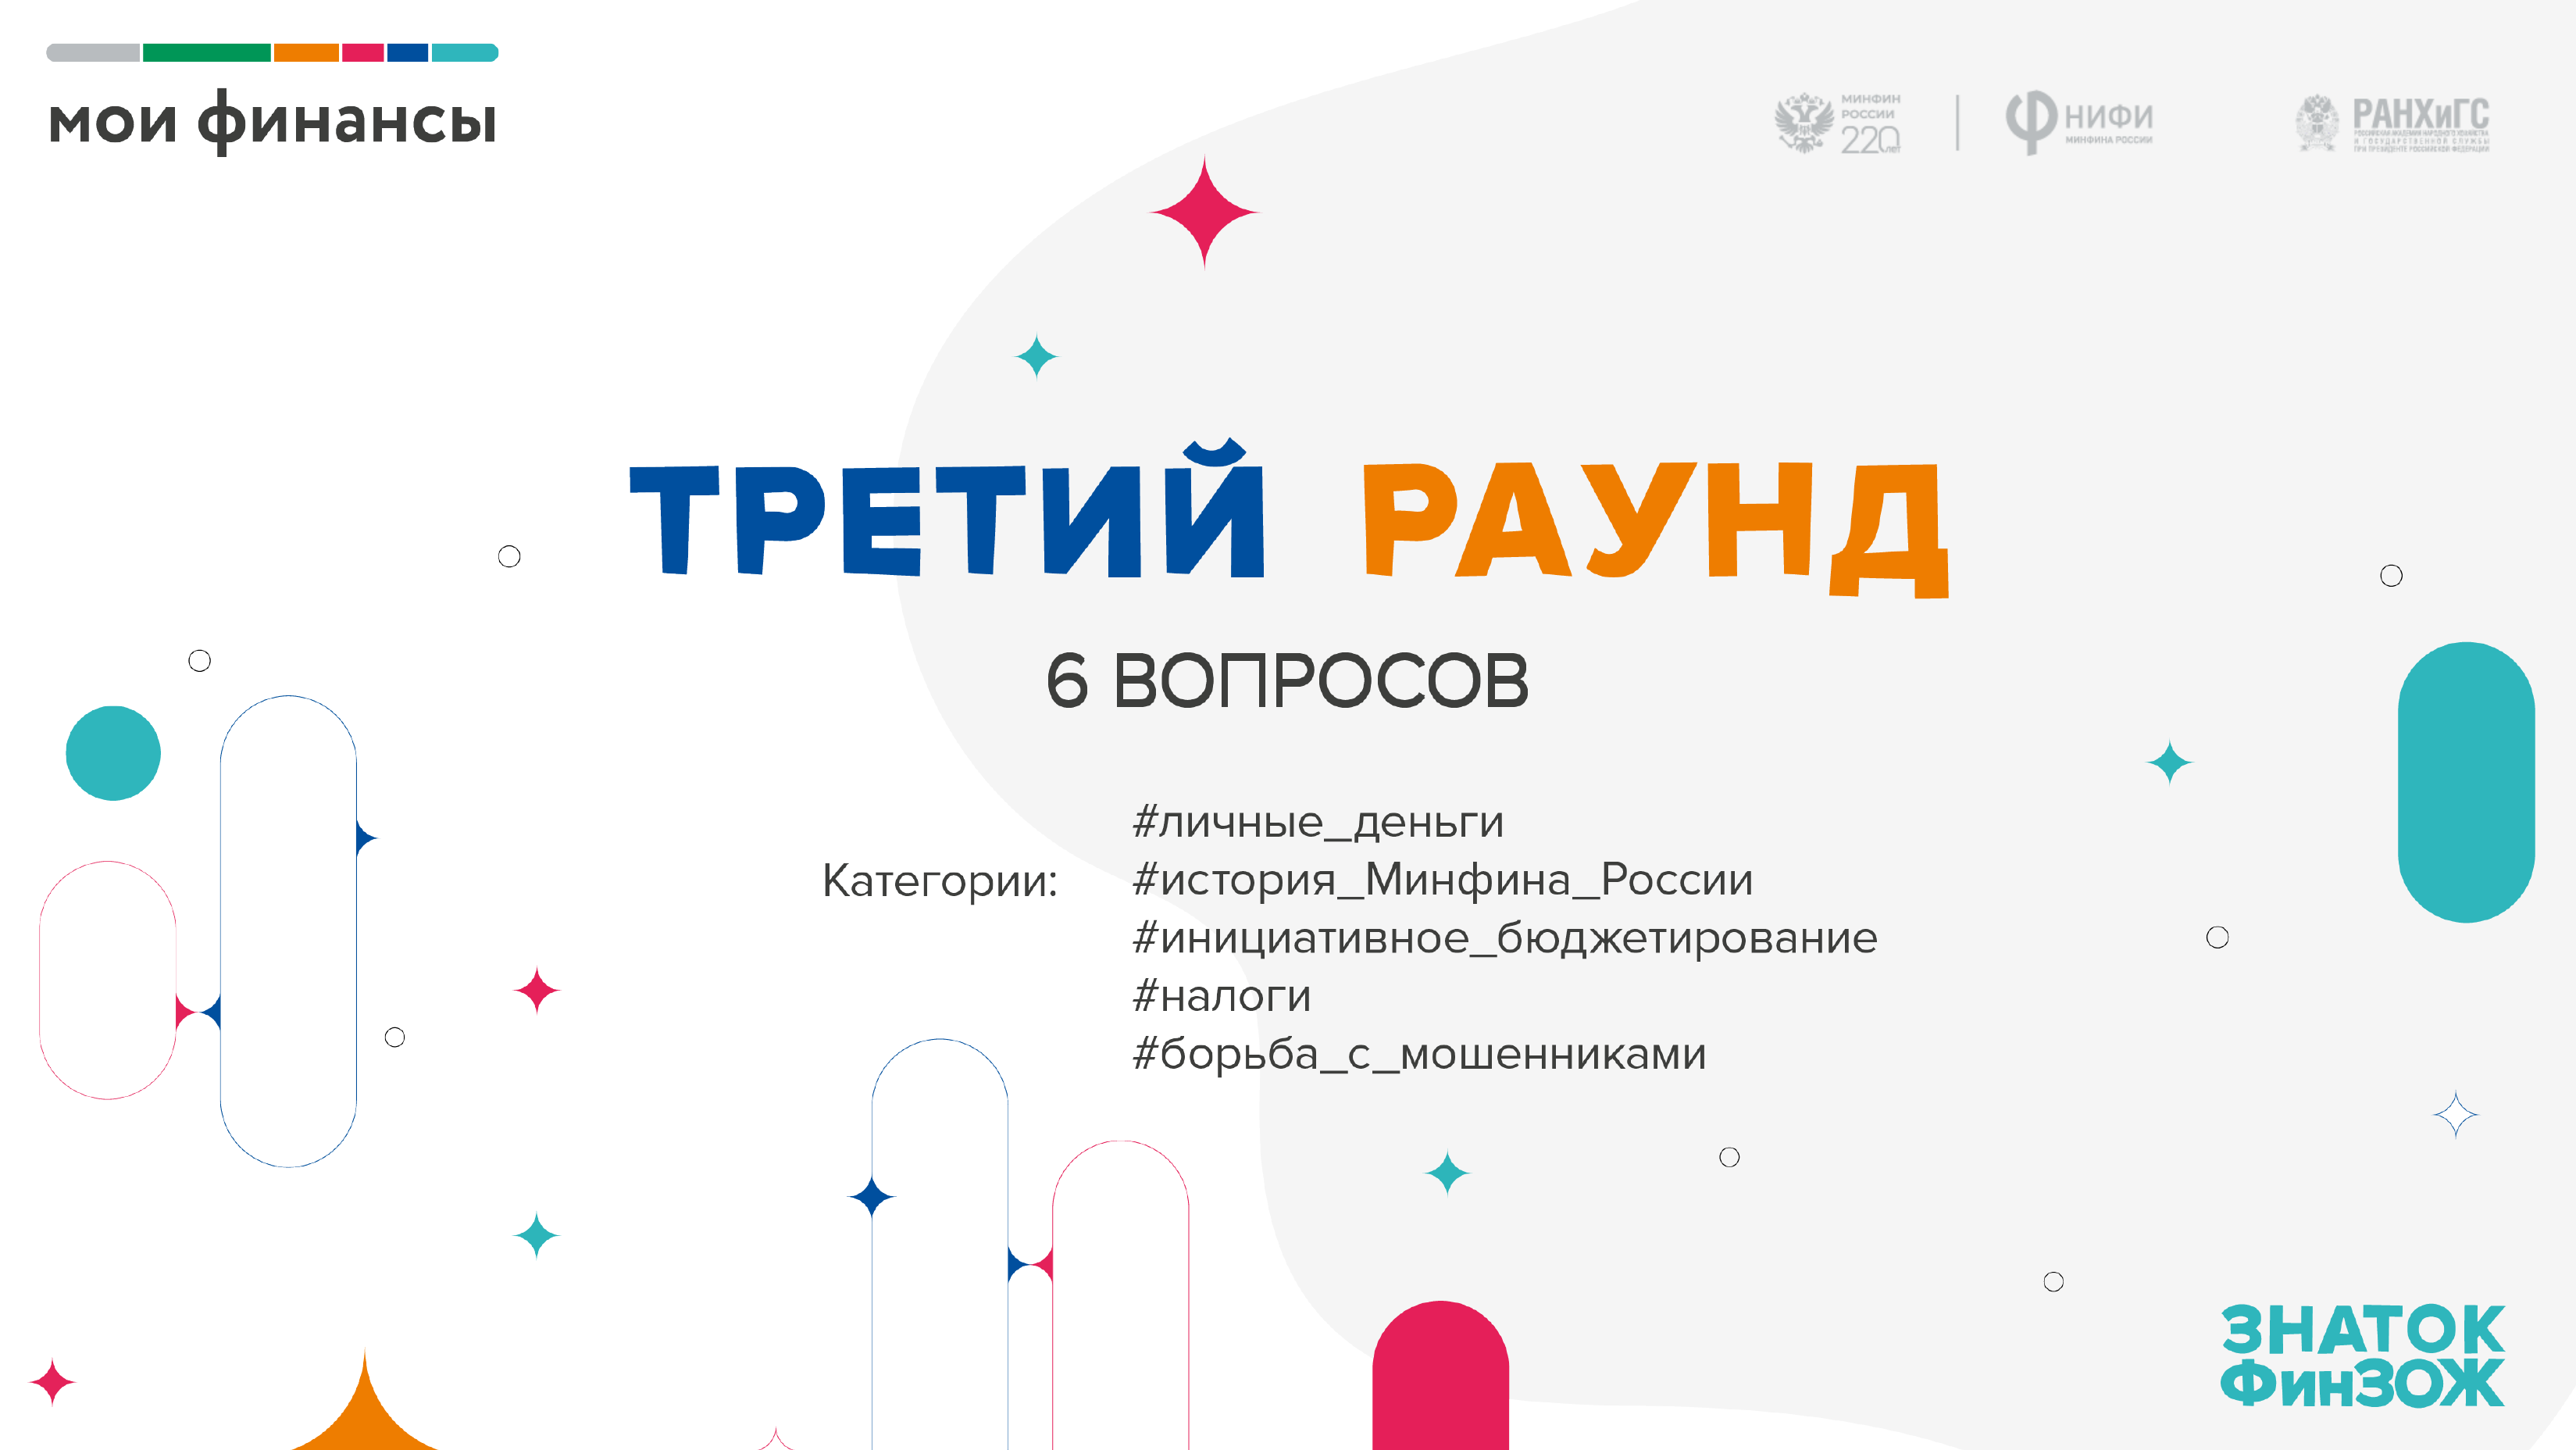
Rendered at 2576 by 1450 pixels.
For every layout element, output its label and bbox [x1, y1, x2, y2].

text_box [1390, 64, 2520, 194]
picture [0, 0, 2576, 1450]
